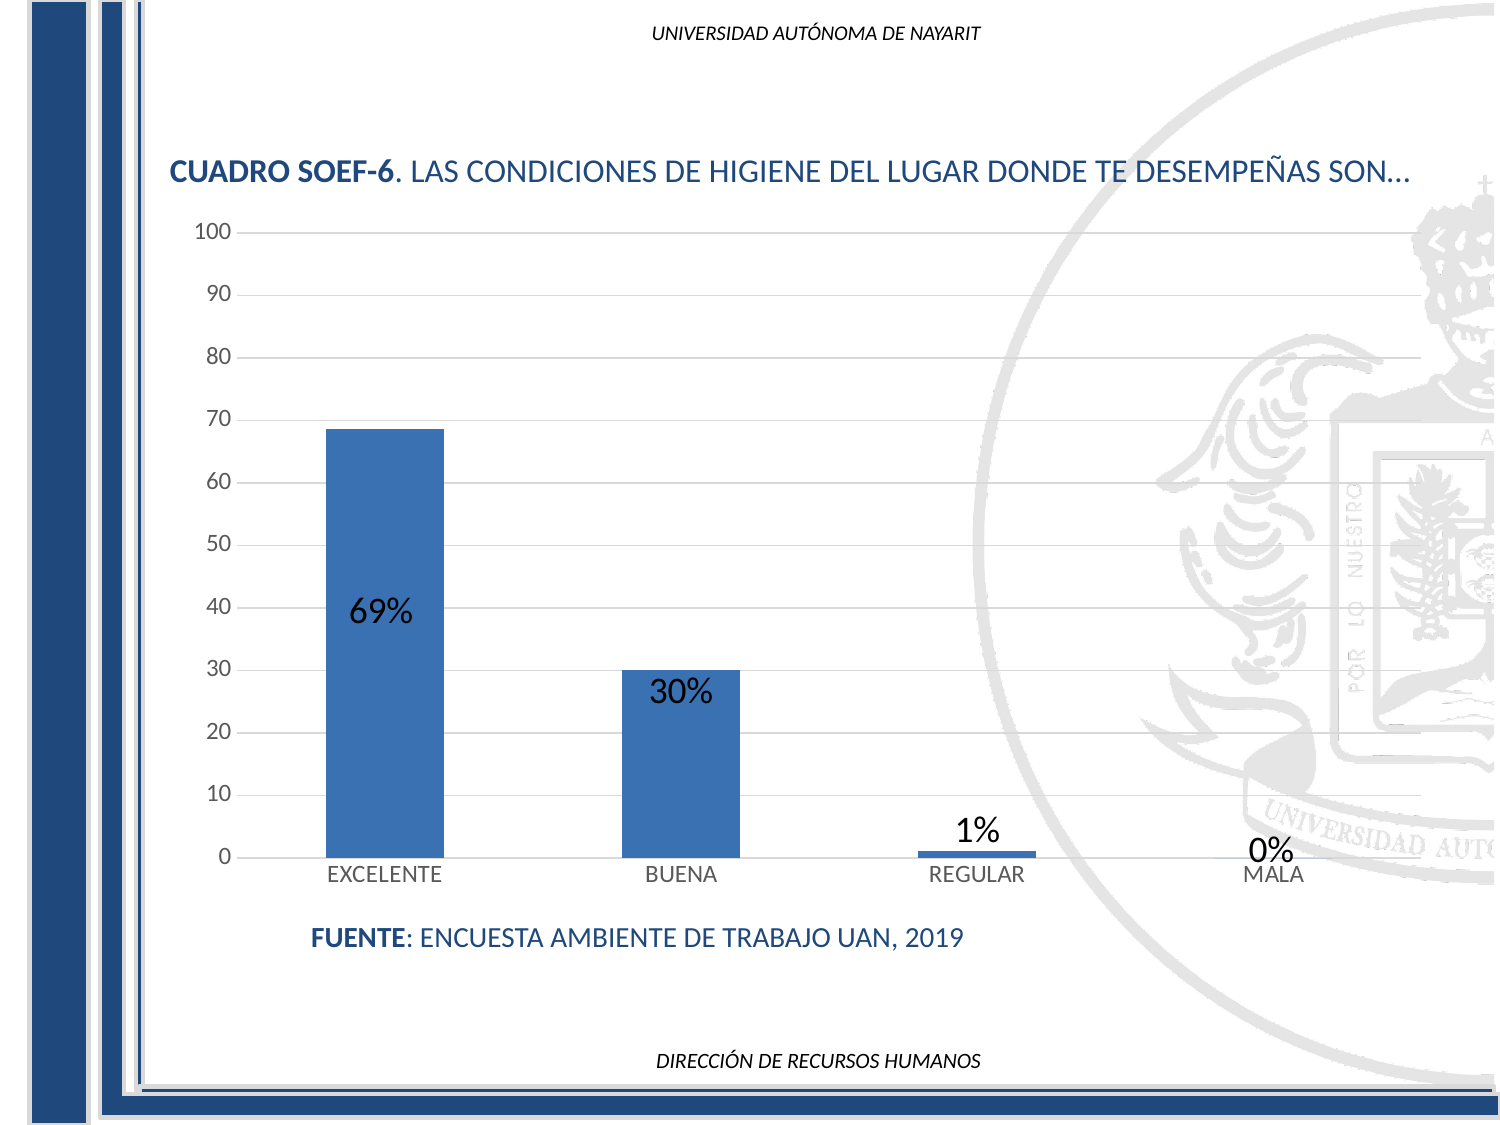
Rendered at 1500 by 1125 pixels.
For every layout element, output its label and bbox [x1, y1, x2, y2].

text_box [29, 0, 1500, 1125]
chart [167, 206, 1448, 904]
